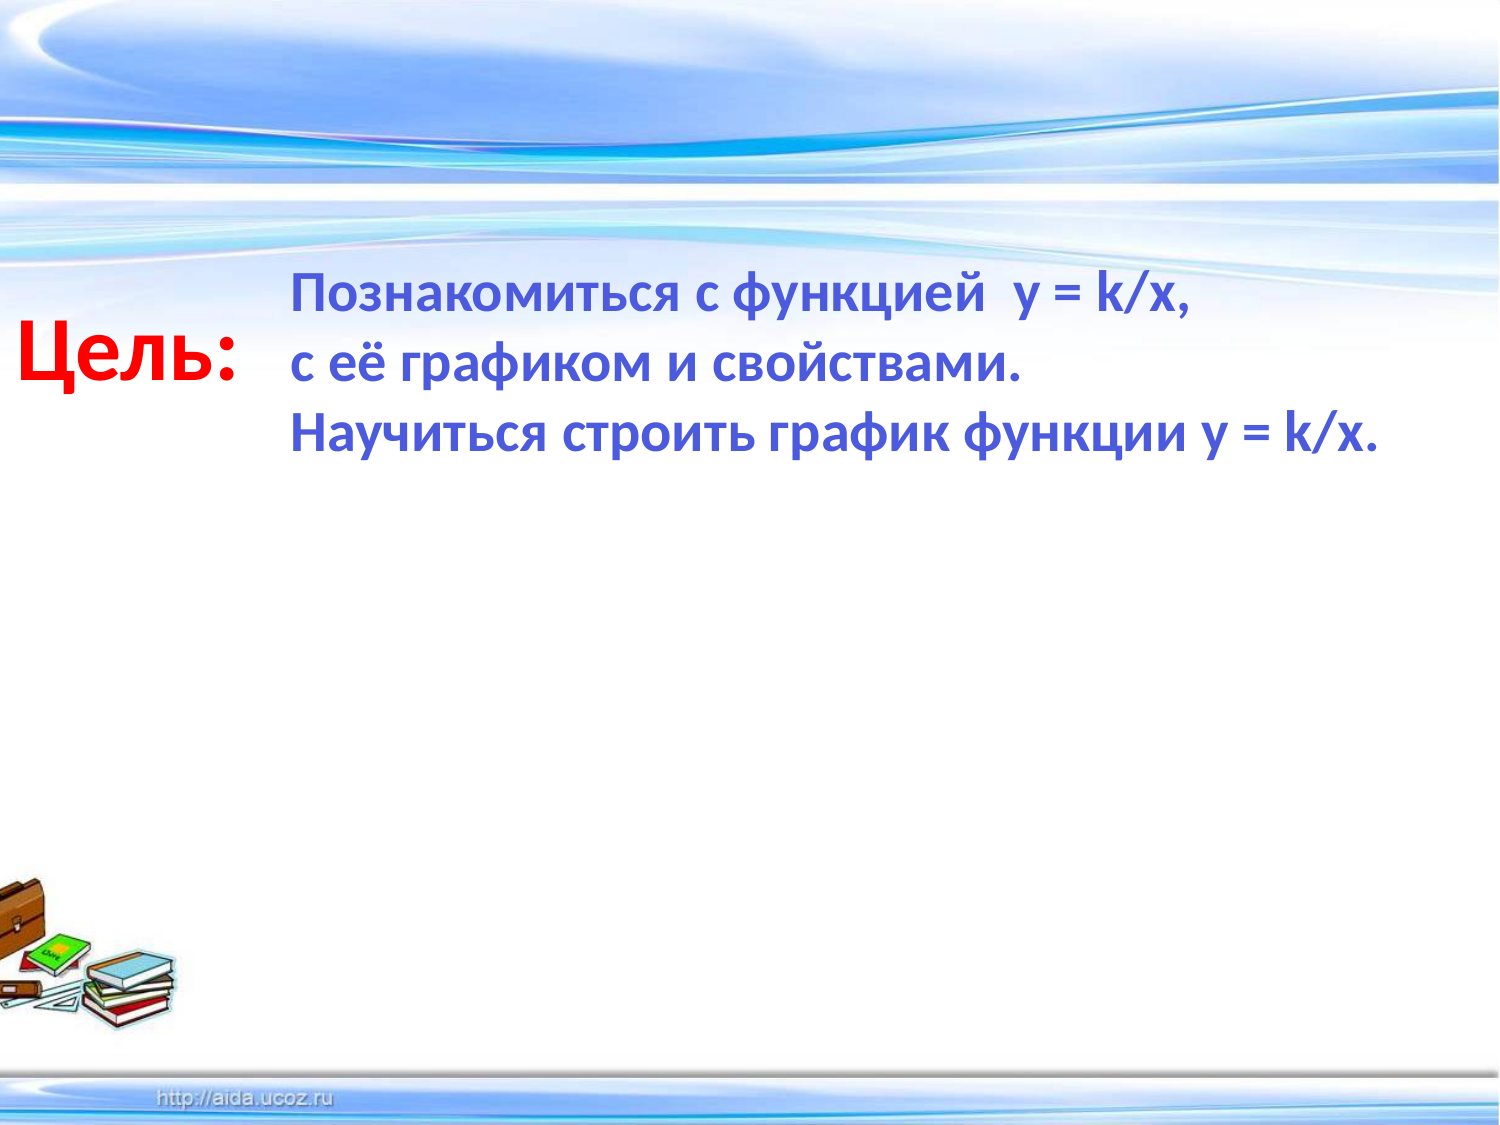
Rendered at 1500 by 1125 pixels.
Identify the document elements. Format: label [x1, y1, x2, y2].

list [0, 0, 1500, 1125]
